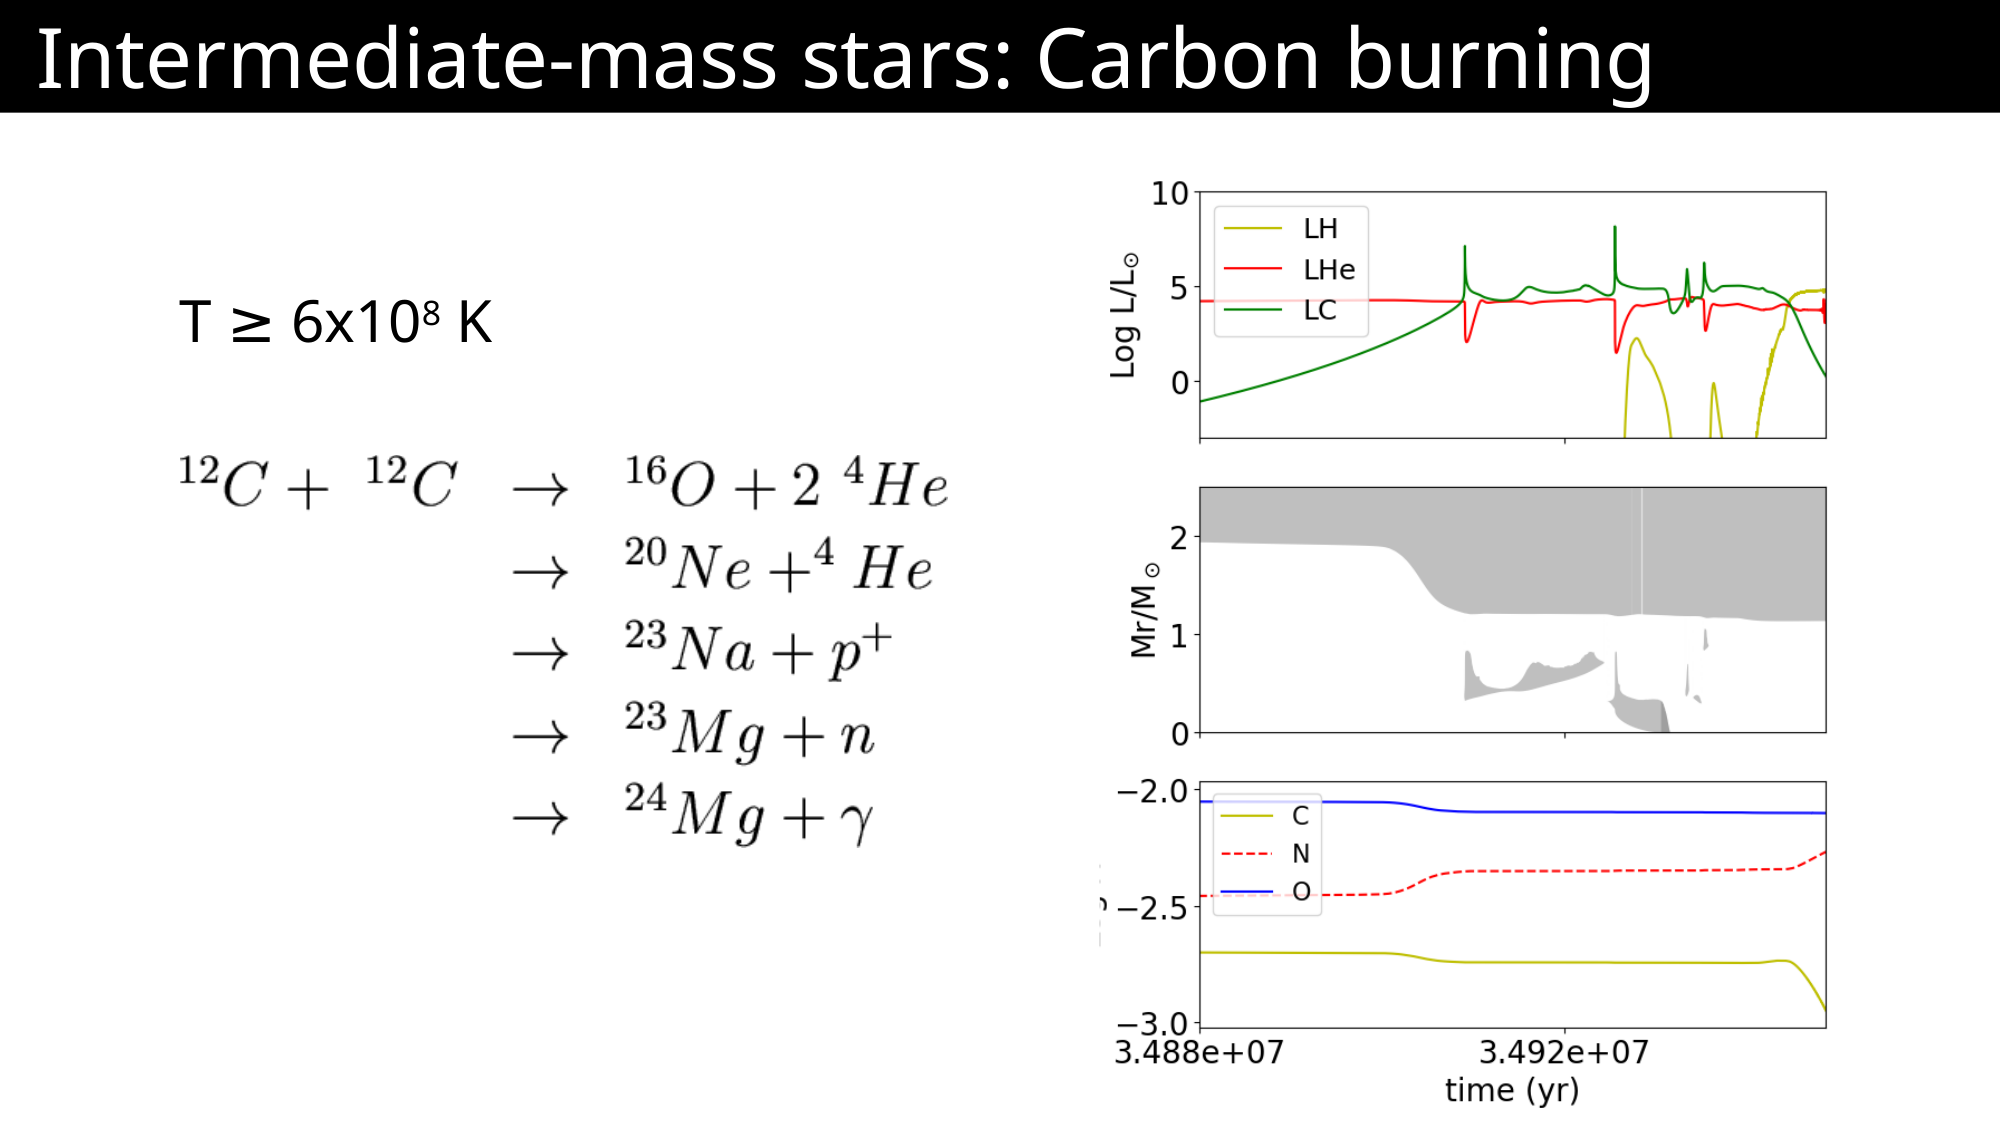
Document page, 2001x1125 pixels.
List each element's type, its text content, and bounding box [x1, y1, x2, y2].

picture [1099, 177, 1906, 1125]
text_box T ≥ 6x108 K [164, 277, 606, 362]
text_box Intermediate-mass stars: Carbon burning [0, 0, 2000, 113]
picture [180, 455, 949, 849]
